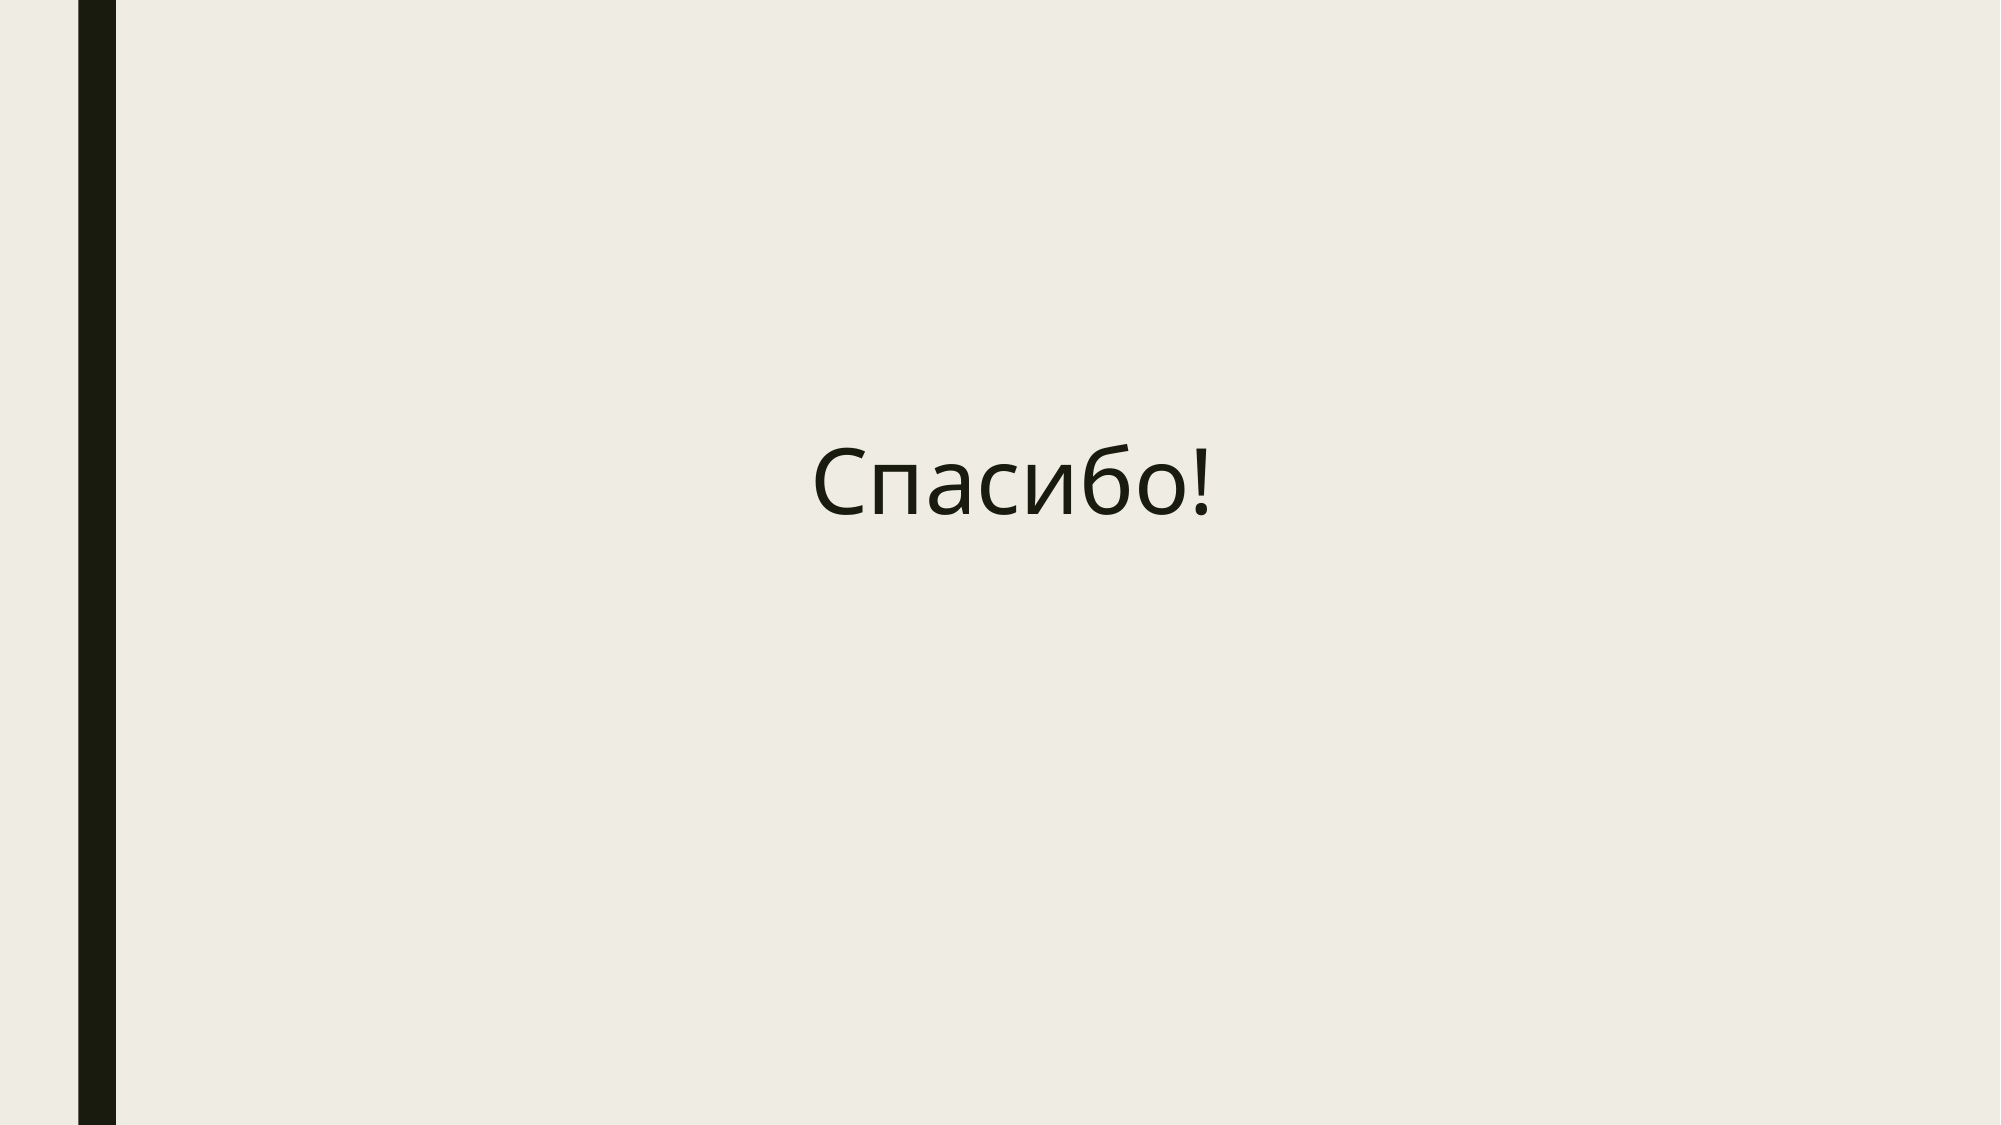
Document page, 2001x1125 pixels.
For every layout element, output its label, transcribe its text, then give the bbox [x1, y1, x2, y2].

title Спасибо! [225, 429, 1800, 764]
